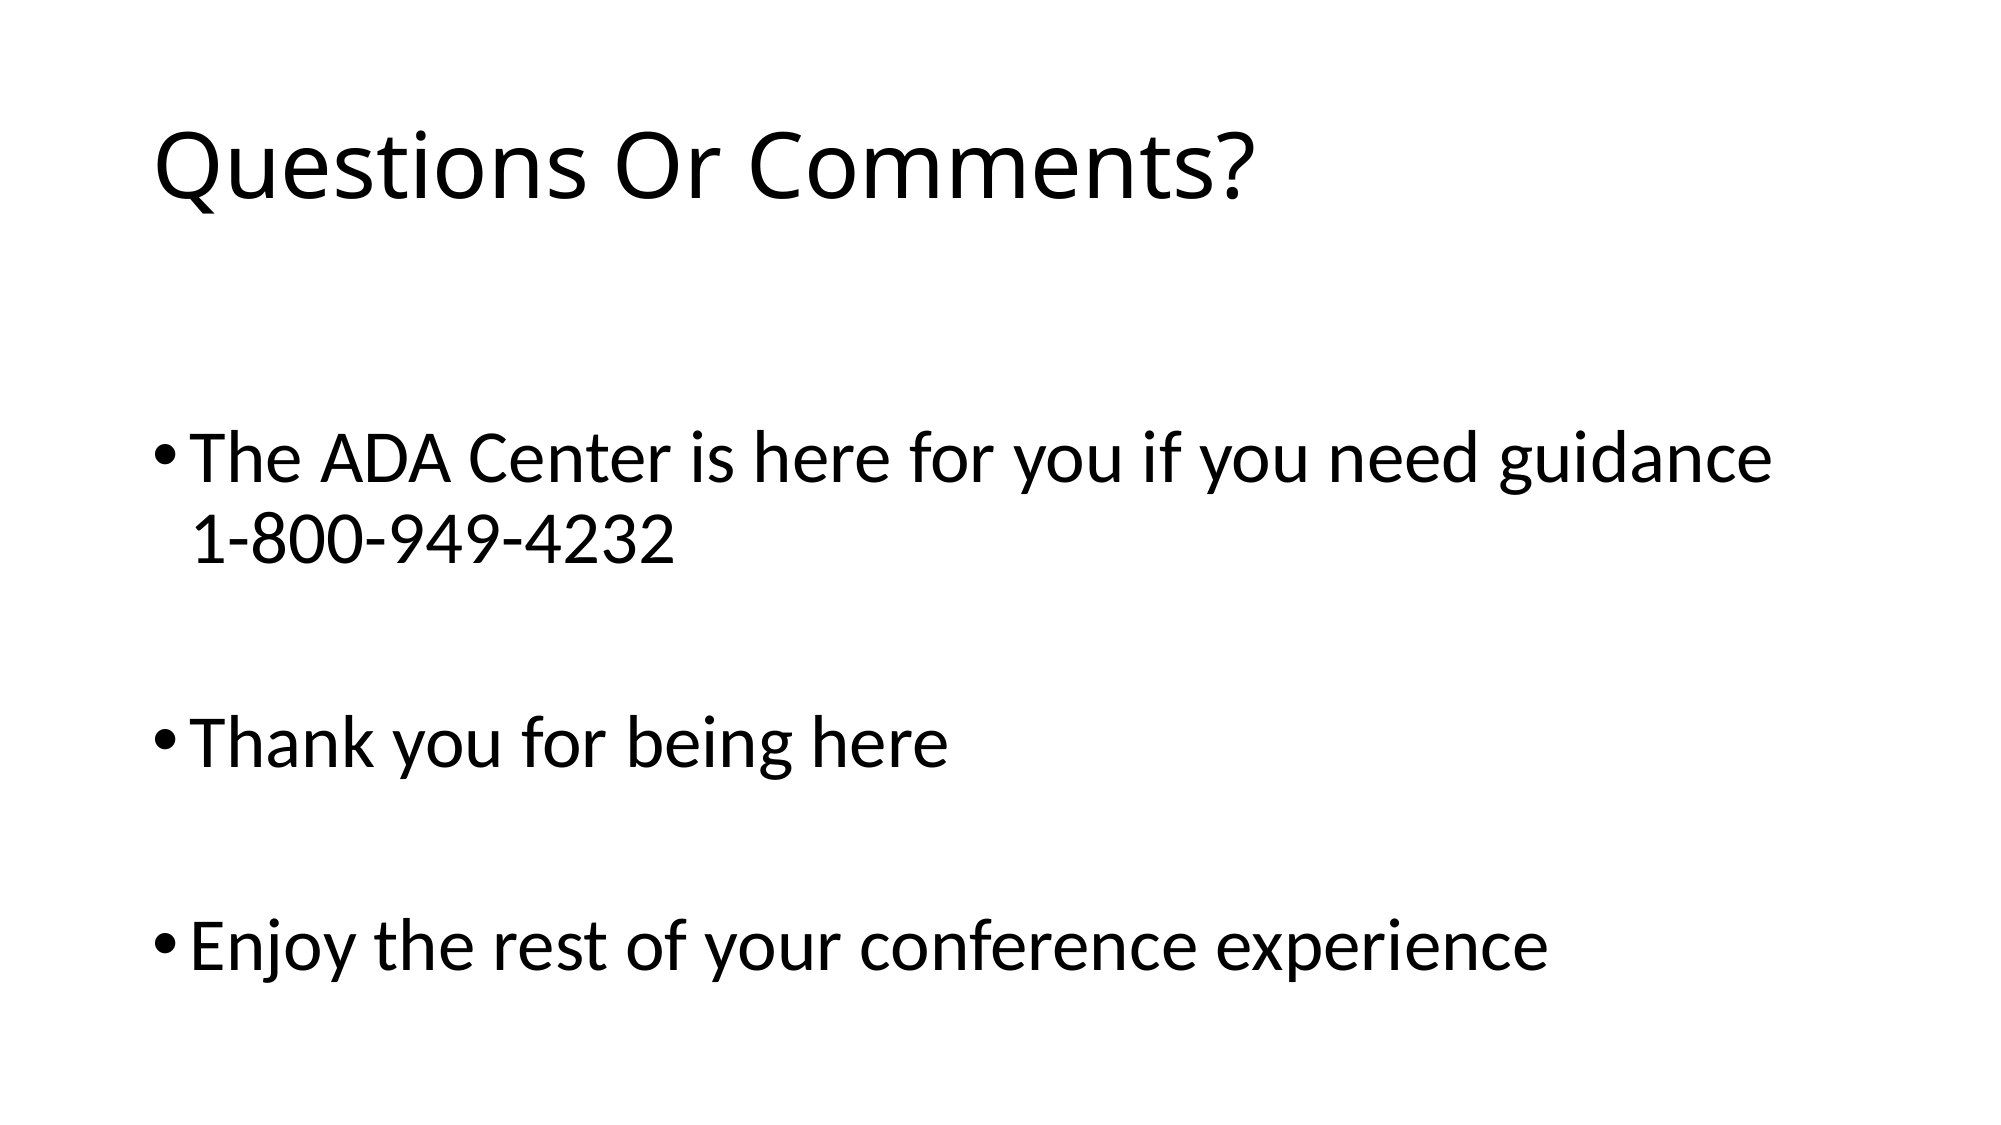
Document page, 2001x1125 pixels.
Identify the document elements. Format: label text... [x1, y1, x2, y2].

list The ADA Center is here for you if you need guidance 1-800-949-4232 Thank you for being here Enjoy the rest of your conference experience [137, 299, 1863, 1014]
title Questions Or Comments? [137, 59, 1863, 278]
